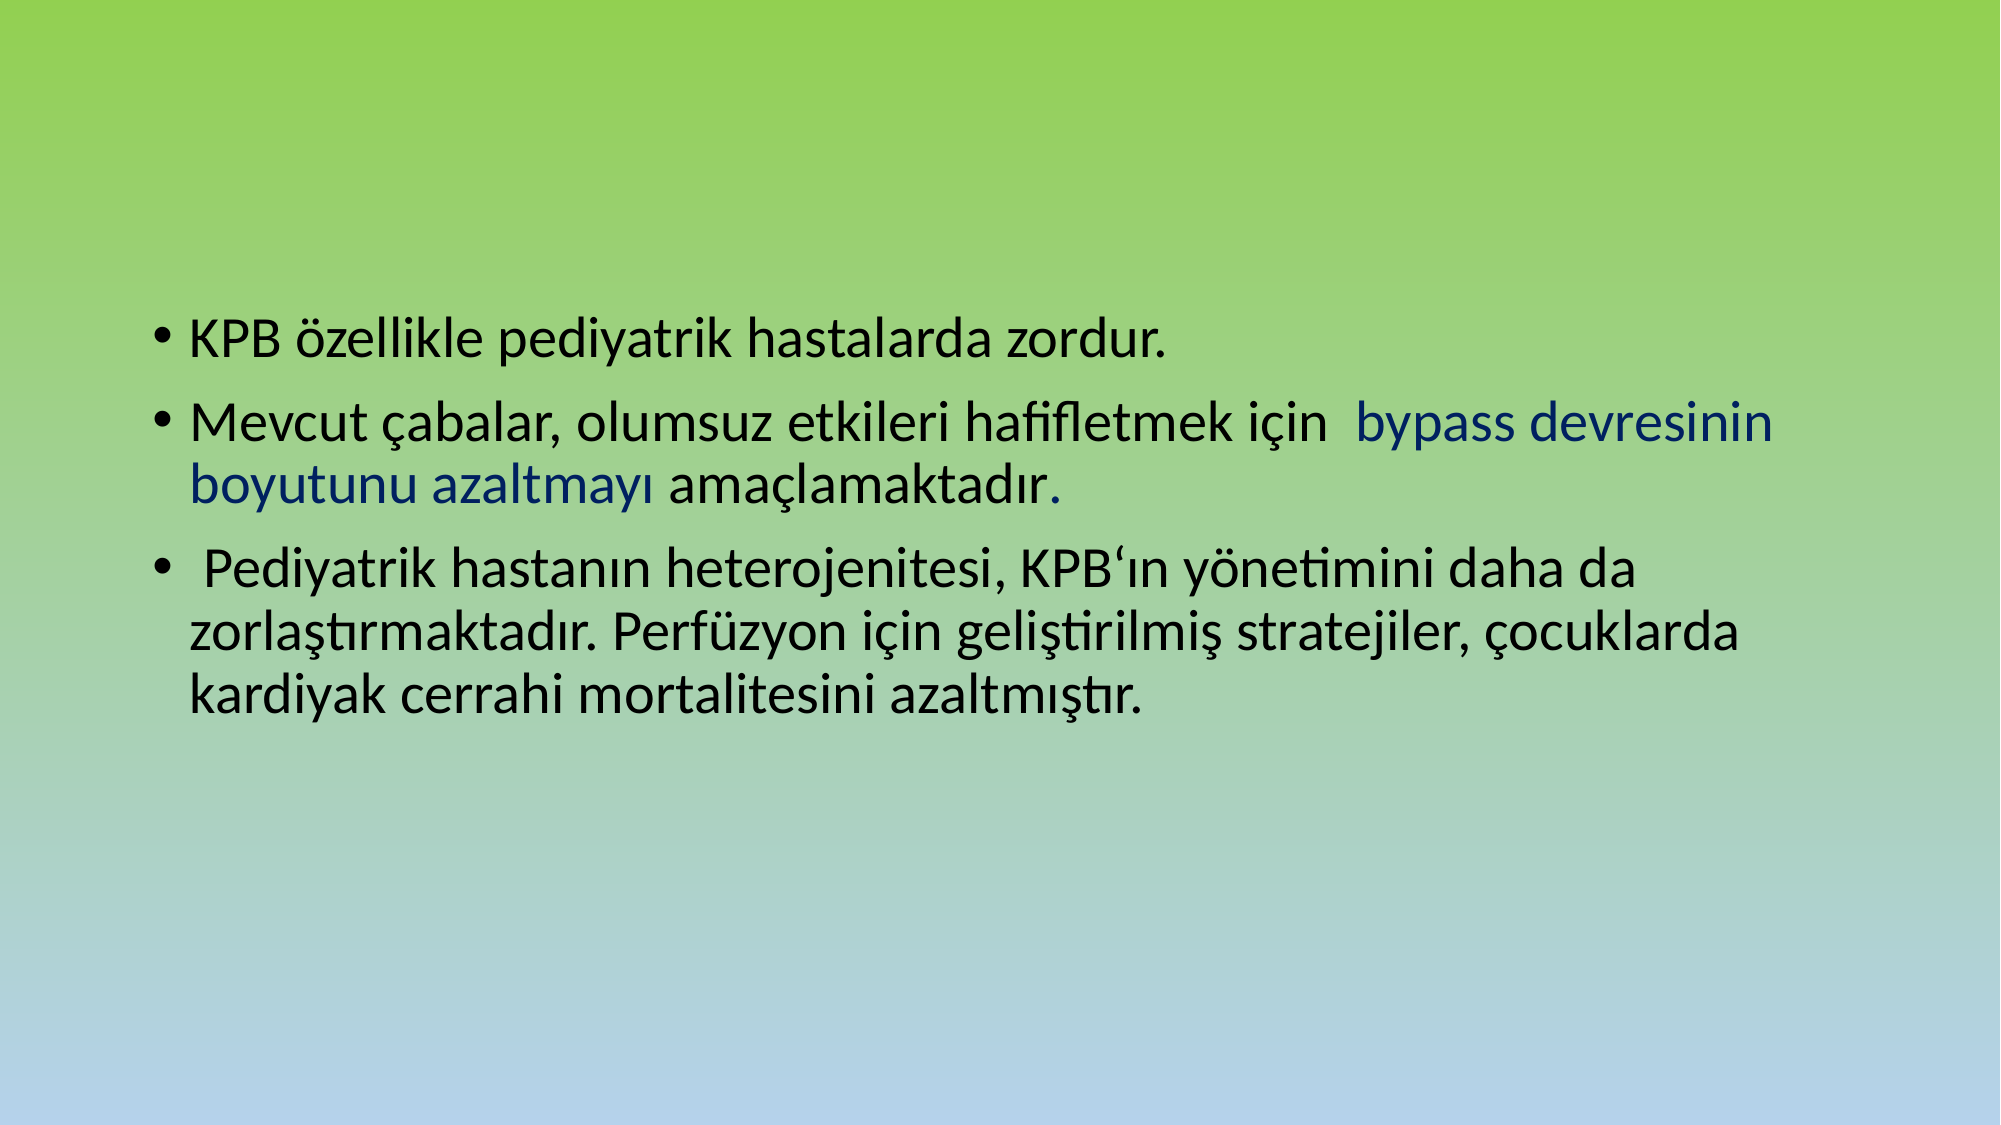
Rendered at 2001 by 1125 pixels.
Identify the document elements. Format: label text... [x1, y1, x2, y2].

list KPB özellikle pediyatrik hastalarda zordur. Mevcut çabalar, olumsuz etkileri hafifletmek için bypass devresinin boyutunu azaltmayı amaçlamaktadır. Pediyatrik hastanın heterojenitesi, KPB‘ın yönetimini daha da zorlaştırmaktadır. Perfüzyon için geliştirilmiş stratejiler, çocuklarda kardiyak cerrahi mortalitesini azaltmıştır. [137, 299, 1863, 1014]
